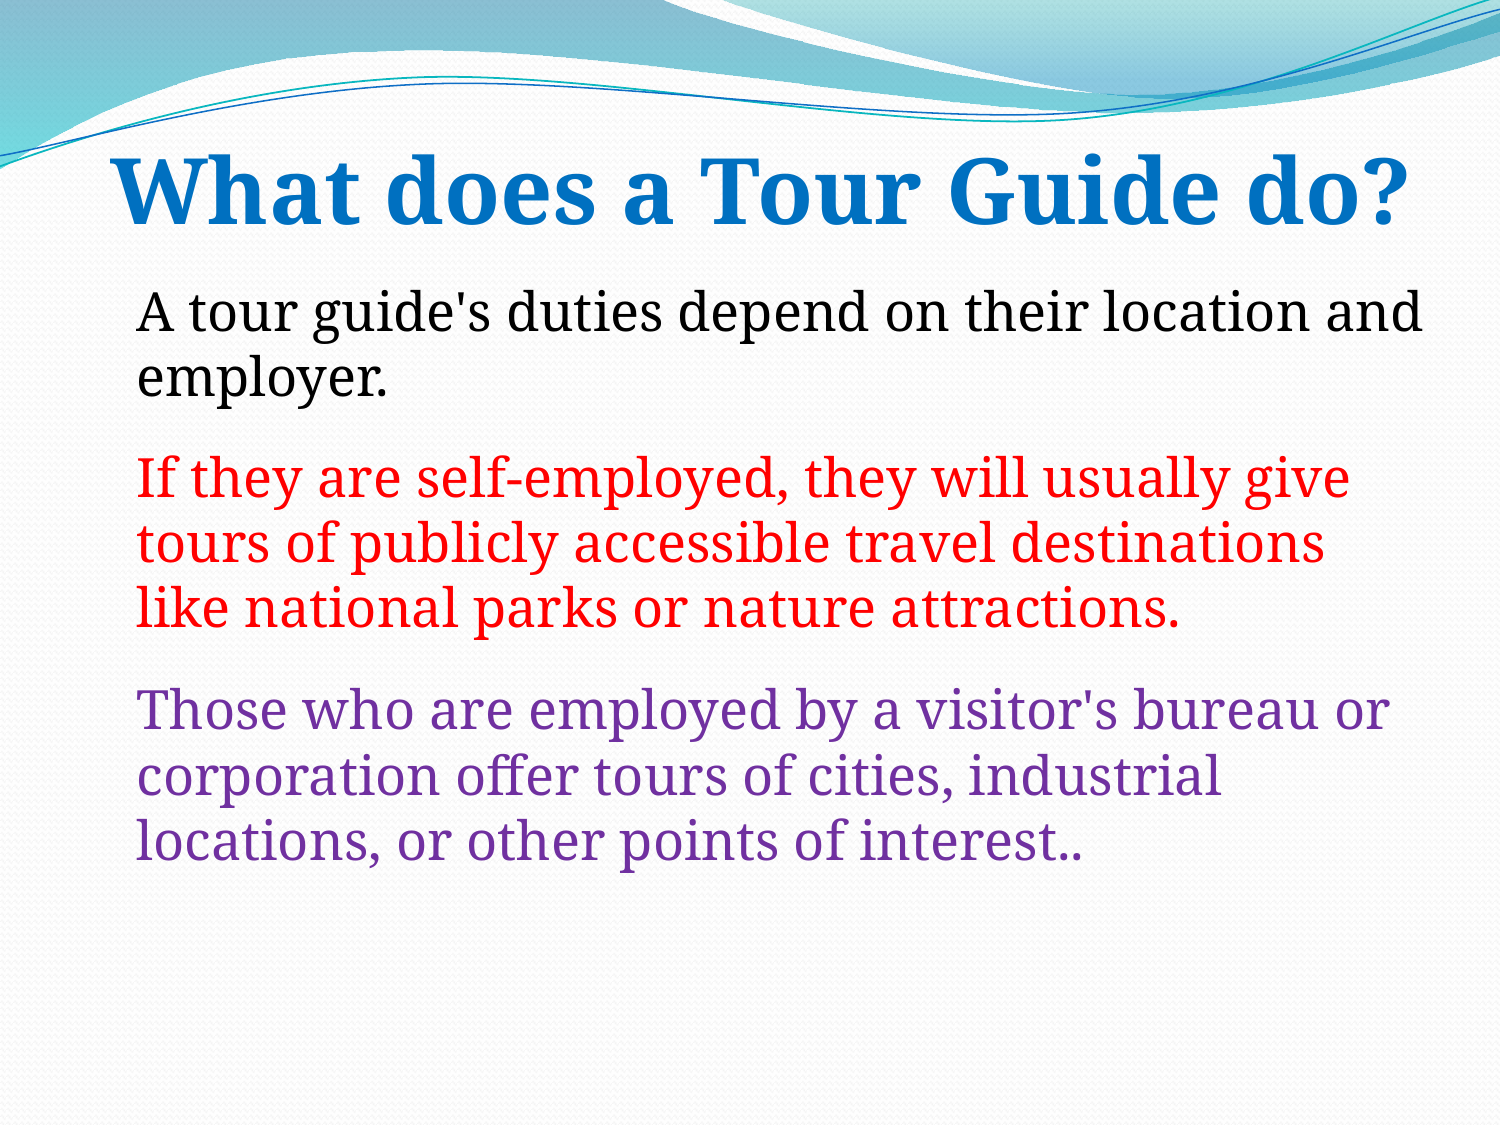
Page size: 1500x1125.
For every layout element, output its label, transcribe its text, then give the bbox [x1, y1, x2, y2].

list What does a Tour Guide do? A tour guide's duties depend on their location and employer. If they are self-employed, they will usually give tours of publicly accessible travel destinations like national parks or nature attractions. Those who are employed by a visitor's bureau or corporation offer tours of cities, industrial locations, or other points of interest.. [76, 125, 1447, 1014]
